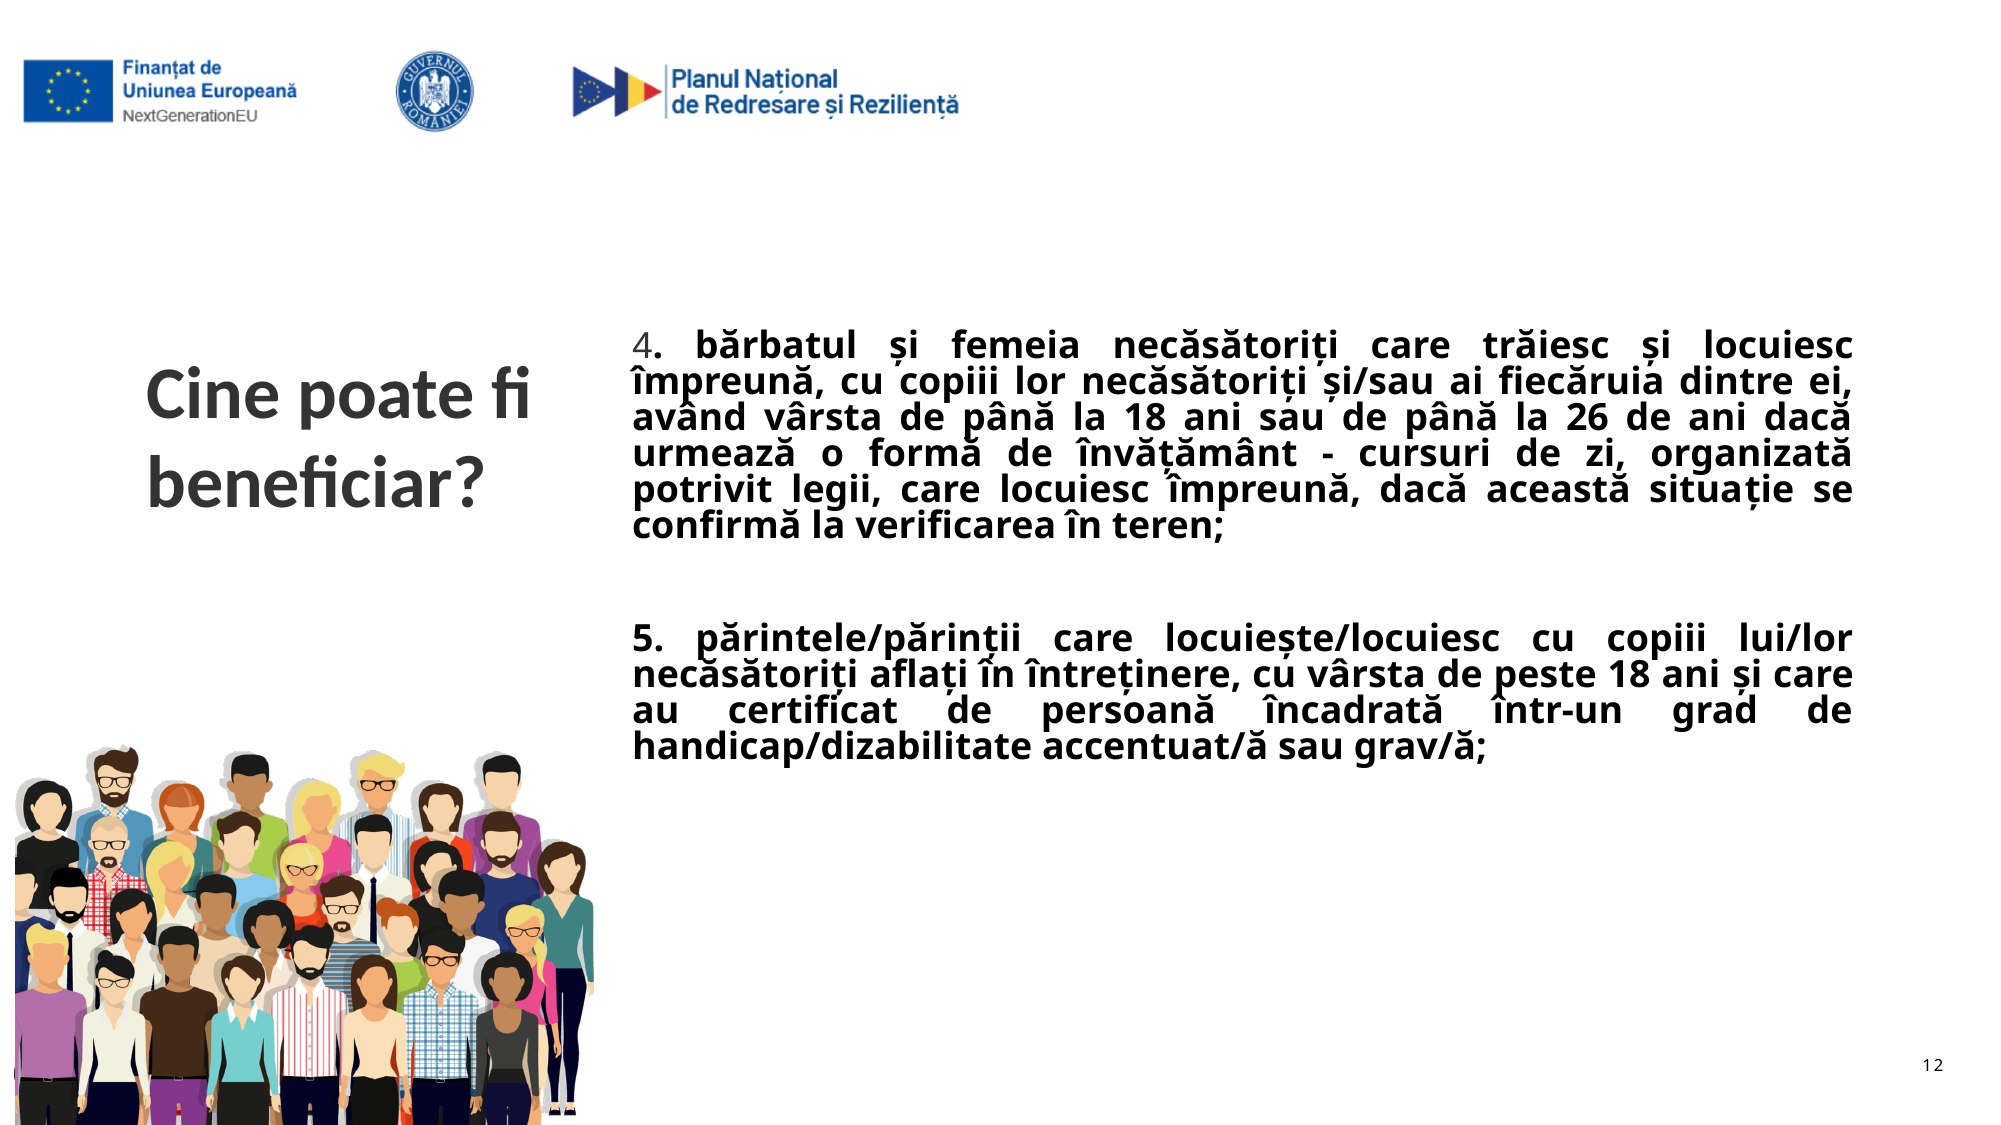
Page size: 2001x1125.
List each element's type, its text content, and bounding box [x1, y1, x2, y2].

slide_number 12 [1841, 1036, 1959, 1097]
list 4. bărbatul şi femeia necăsătoriţi care trăiesc şi locuiesc împreună, cu copiii lor necăsătoriţi şi/sau ai fiecăruia dintre ei, având vârsta de până la 18 ani sau de până la 26 de ani dacă urmează o formă de învăţământ - cursuri de zi, organizată potrivit legii, care locuiesc împreună, dacă această situaţie se confirmă la verificarea în teren; 5. părintele/părinţii care locuieşte/locuiesc cu copiii lui/lor necăsătoriţi aflaţi în întreţinere, cu vârsta de peste 18 ani şi care au certificat de persoană încadrată într-un grad de handicap/dizabilitate accentuat/ă sau grav/ă; [617, 208, 1869, 1080]
picture [20, 0, 960, 170]
picture [14, 547, 594, 1125]
title Cine poate fi beneficiar? [131, 337, 563, 547]
